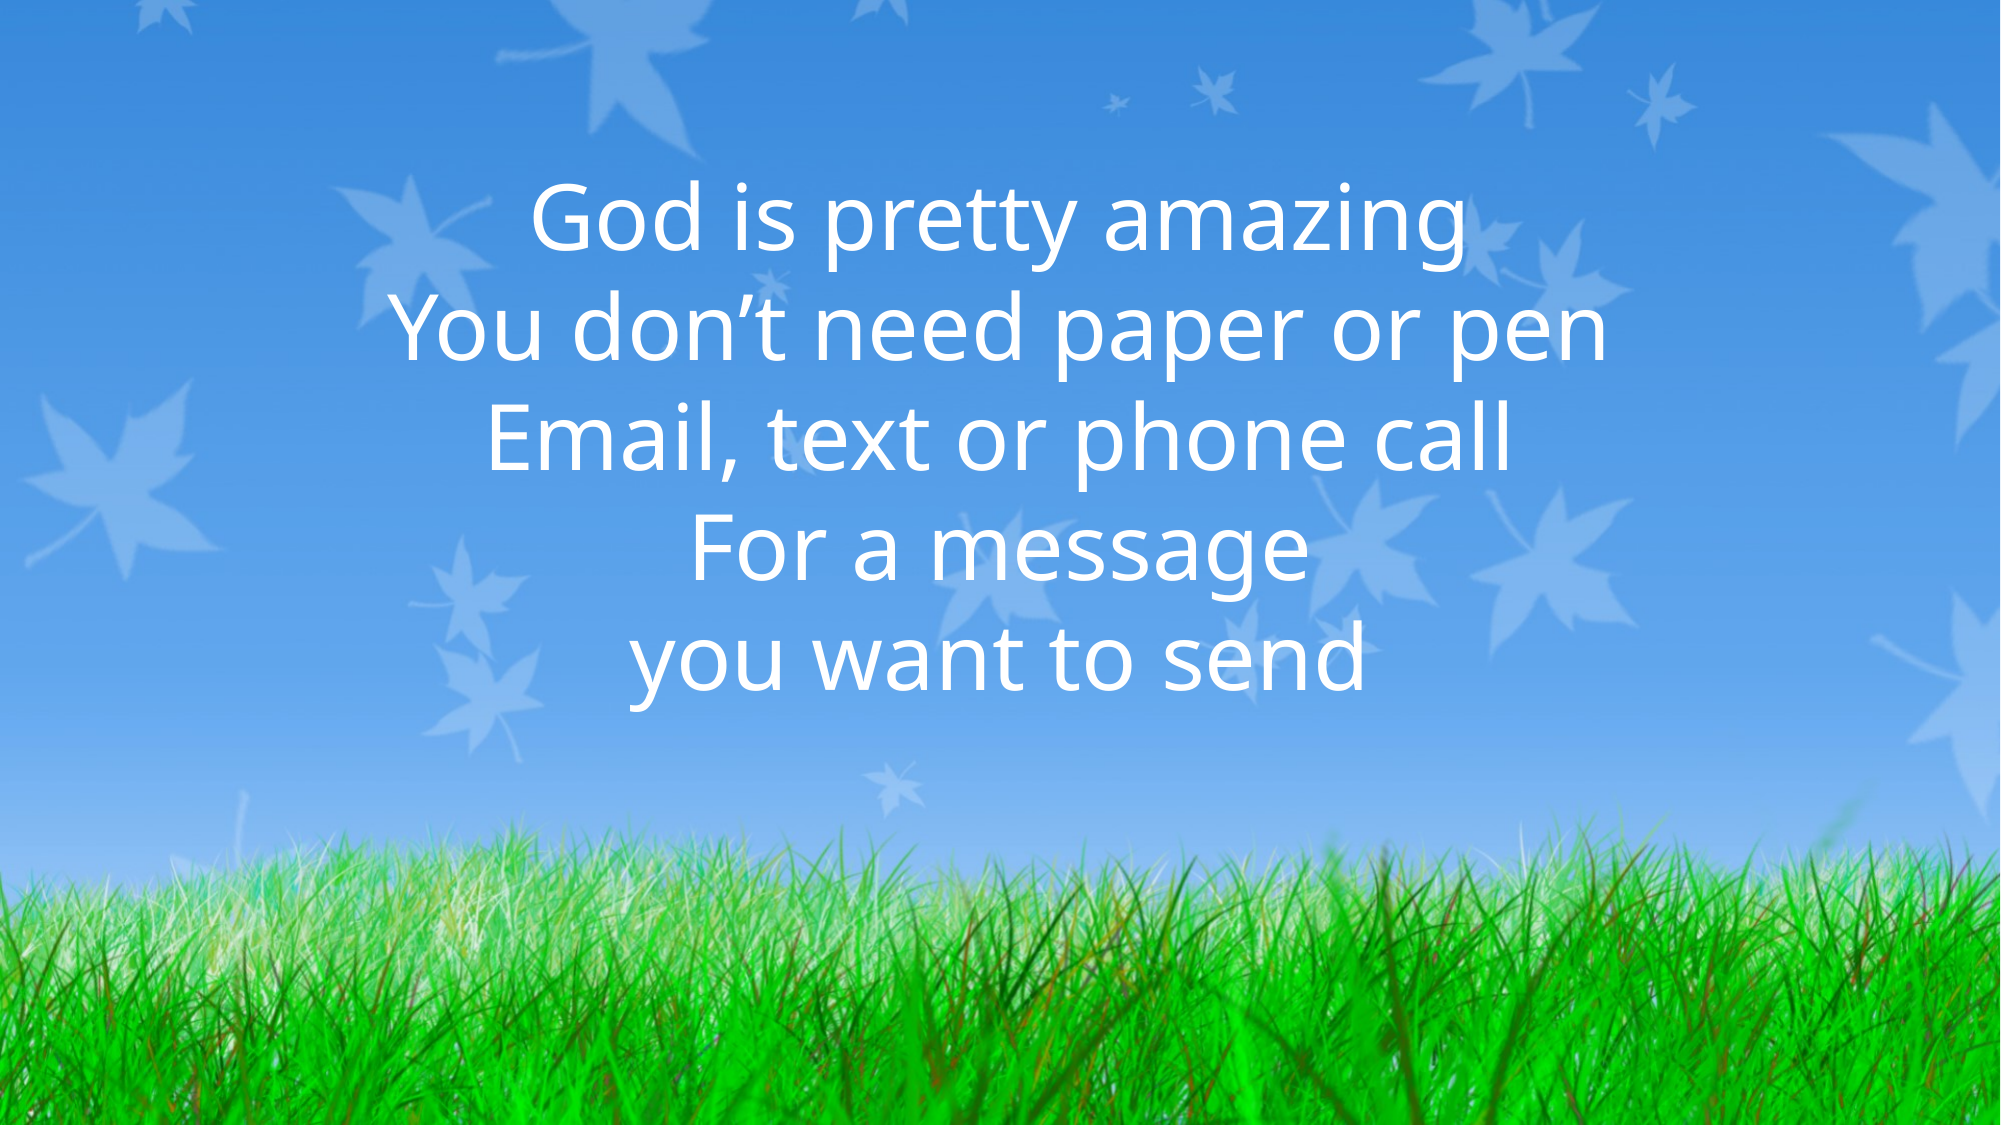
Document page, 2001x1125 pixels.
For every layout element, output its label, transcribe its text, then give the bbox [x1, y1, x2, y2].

picture [0, 0, 2001, 1125]
text_box God is pretty amazing You don’t need paper or pen Email, text or phone call For a message you want to send [249, 151, 1750, 716]
